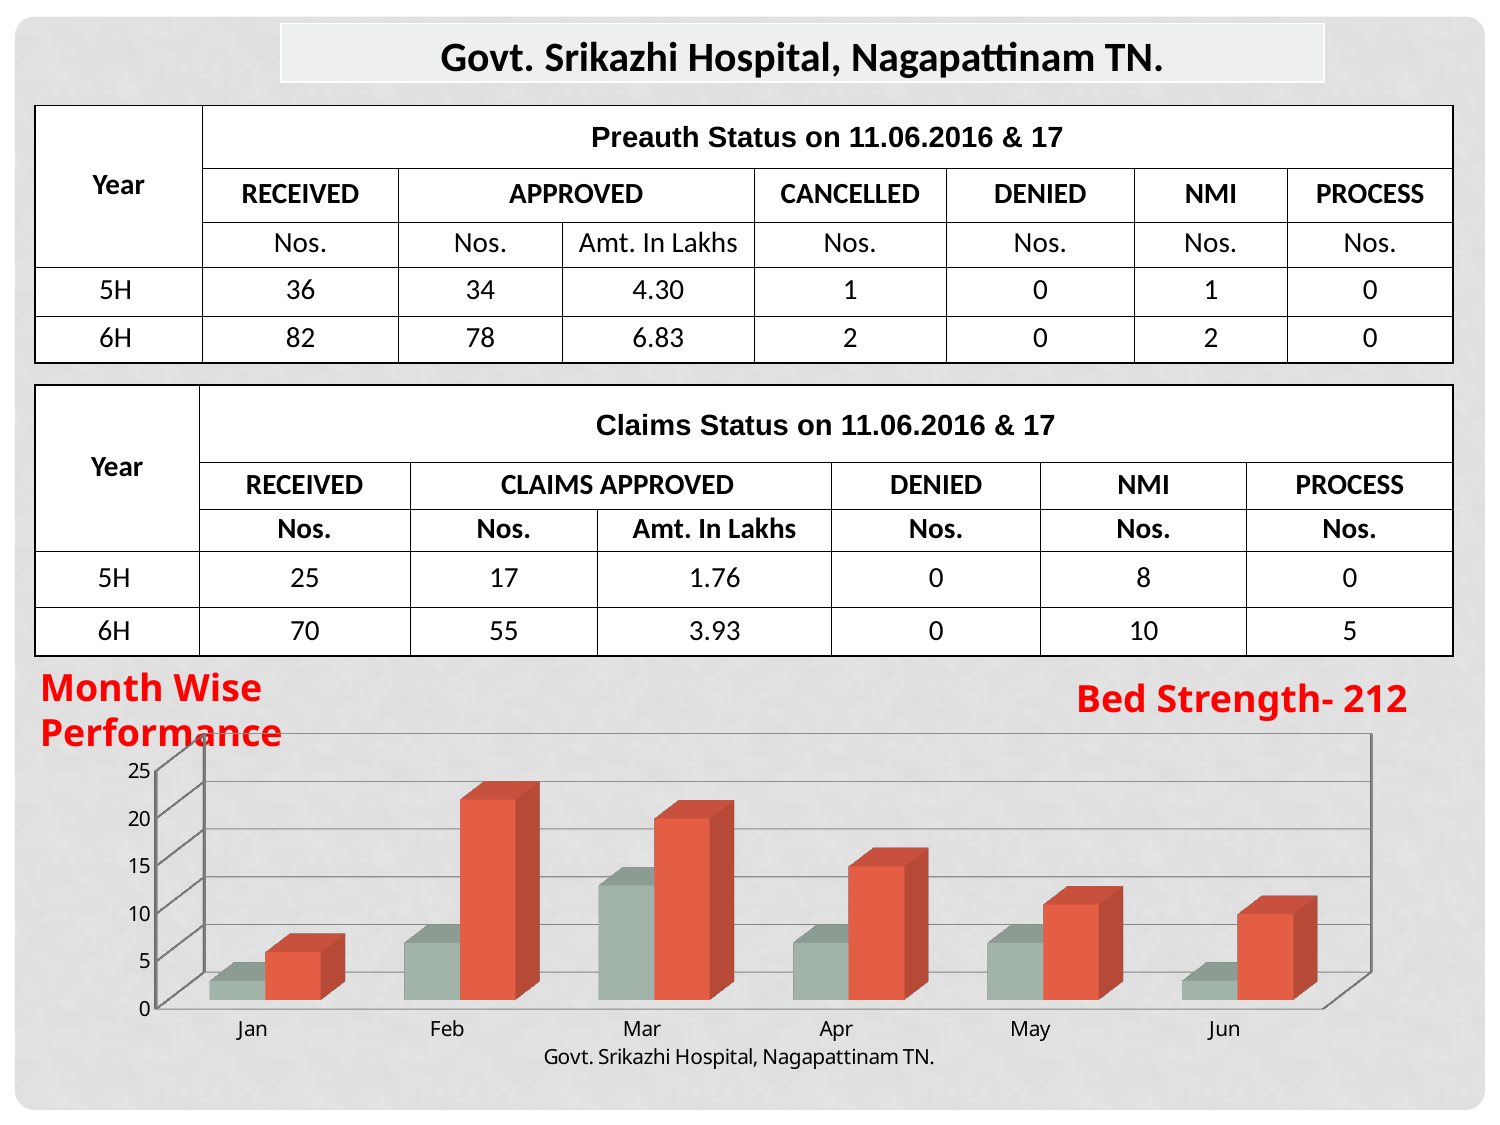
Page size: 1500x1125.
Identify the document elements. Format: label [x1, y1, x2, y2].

table_cell [1135, 169, 1287, 222]
table_cell [755, 169, 946, 222]
table_cell [203, 169, 398, 222]
table_cell [200, 510, 410, 551]
chart [46, 726, 1454, 1079]
table_cell [399, 169, 754, 222]
table_cell [755, 317, 946, 362]
table_cell [563, 223, 754, 267]
table_cell [598, 608, 831, 655]
table_cell [1041, 552, 1246, 607]
table_cell [1135, 223, 1287, 267]
table_cell [1247, 463, 1452, 509]
table_cell [1247, 608, 1452, 655]
table_cell [832, 463, 1040, 509]
table_cell [563, 268, 754, 316]
table_cell [1041, 608, 1246, 655]
table_cell [1041, 463, 1246, 509]
table_cell [203, 223, 398, 267]
table_cell [200, 608, 410, 655]
table_cell [1288, 169, 1452, 222]
table_cell [832, 510, 1040, 551]
table_cell [411, 510, 597, 551]
table_header [282, 24, 1323, 81]
table_cell [947, 268, 1134, 316]
table_cell [200, 552, 410, 607]
table_cell [411, 608, 597, 655]
table_cell [203, 268, 398, 316]
table_cell [203, 317, 398, 362]
table_cell [36, 317, 202, 362]
table_header [200, 386, 1452, 462]
table_cell [598, 510, 831, 551]
table_header [203, 106, 1452, 168]
table_cell [1135, 317, 1287, 362]
table_cell [563, 317, 754, 362]
table_cell [1288, 268, 1452, 316]
table_cell [832, 552, 1040, 607]
table_cell [947, 223, 1134, 267]
table_cell [36, 552, 199, 607]
table_cell [947, 317, 1134, 362]
table_cell [36, 608, 199, 655]
text_box [24, 656, 525, 761]
table_header [36, 106, 202, 267]
table_cell [1135, 268, 1287, 316]
table_cell [36, 268, 202, 316]
table_cell [1247, 510, 1452, 551]
table_cell [947, 169, 1134, 222]
table_cell [1288, 317, 1452, 362]
table_cell [598, 552, 831, 607]
table_cell [399, 223, 562, 267]
table_header [36, 386, 199, 551]
table_cell [411, 552, 597, 607]
table_cell [1247, 552, 1452, 607]
table_cell [1041, 510, 1246, 551]
table_cell [832, 608, 1040, 655]
table_cell [200, 463, 410, 509]
table_cell [1288, 223, 1452, 267]
table_cell [411, 463, 831, 509]
table_cell [755, 223, 946, 267]
table_cell [755, 268, 946, 316]
table_cell [399, 317, 562, 362]
text_box [1061, 667, 1423, 726]
table_cell [399, 268, 562, 316]
